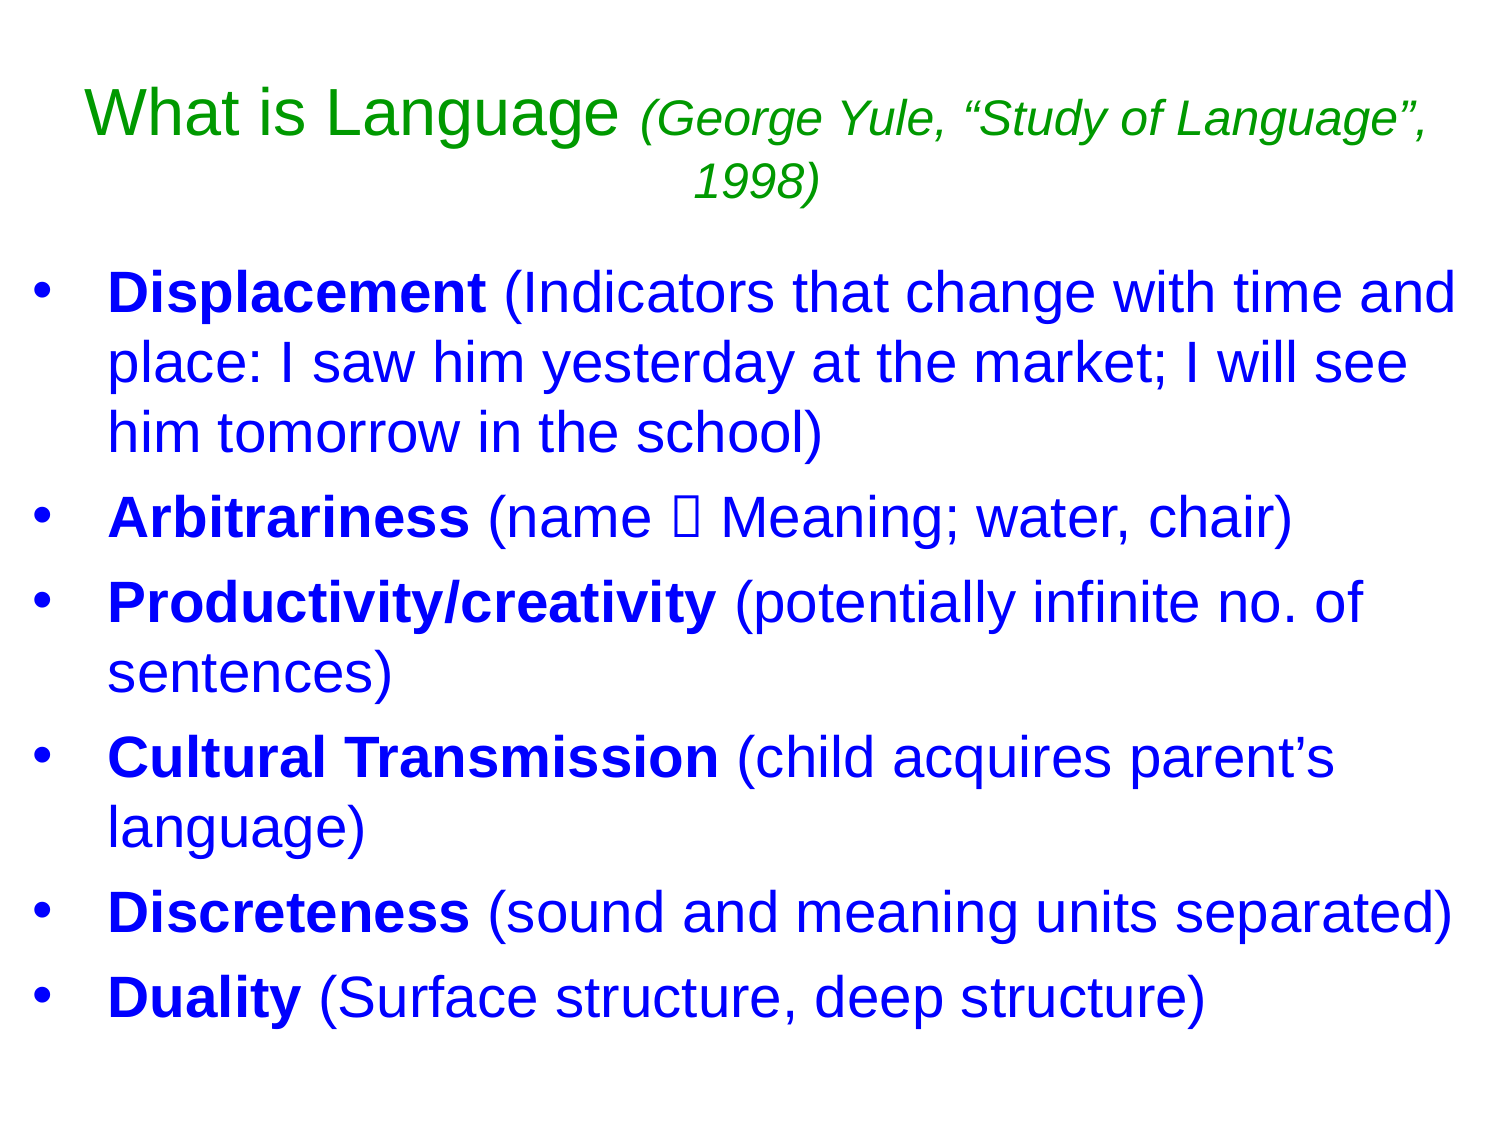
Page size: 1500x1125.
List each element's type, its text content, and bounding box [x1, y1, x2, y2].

list Displacement (Indicators that change with time and place: I saw him yesterday at the market; I will see him tomorrow in the school) Arbitrariness (name  Meaning; water, chair) Productivity/creativity (potentially infinite no. of sentences) Cultural Transmission (child acquires parent’s language) Discreteness (sound and meaning units separated) Duality (Surface structure, deep structure) [17, 246, 1500, 1068]
title What is Language (George Yule, “Study of Language”, 1998) [0, 45, 1500, 233]
